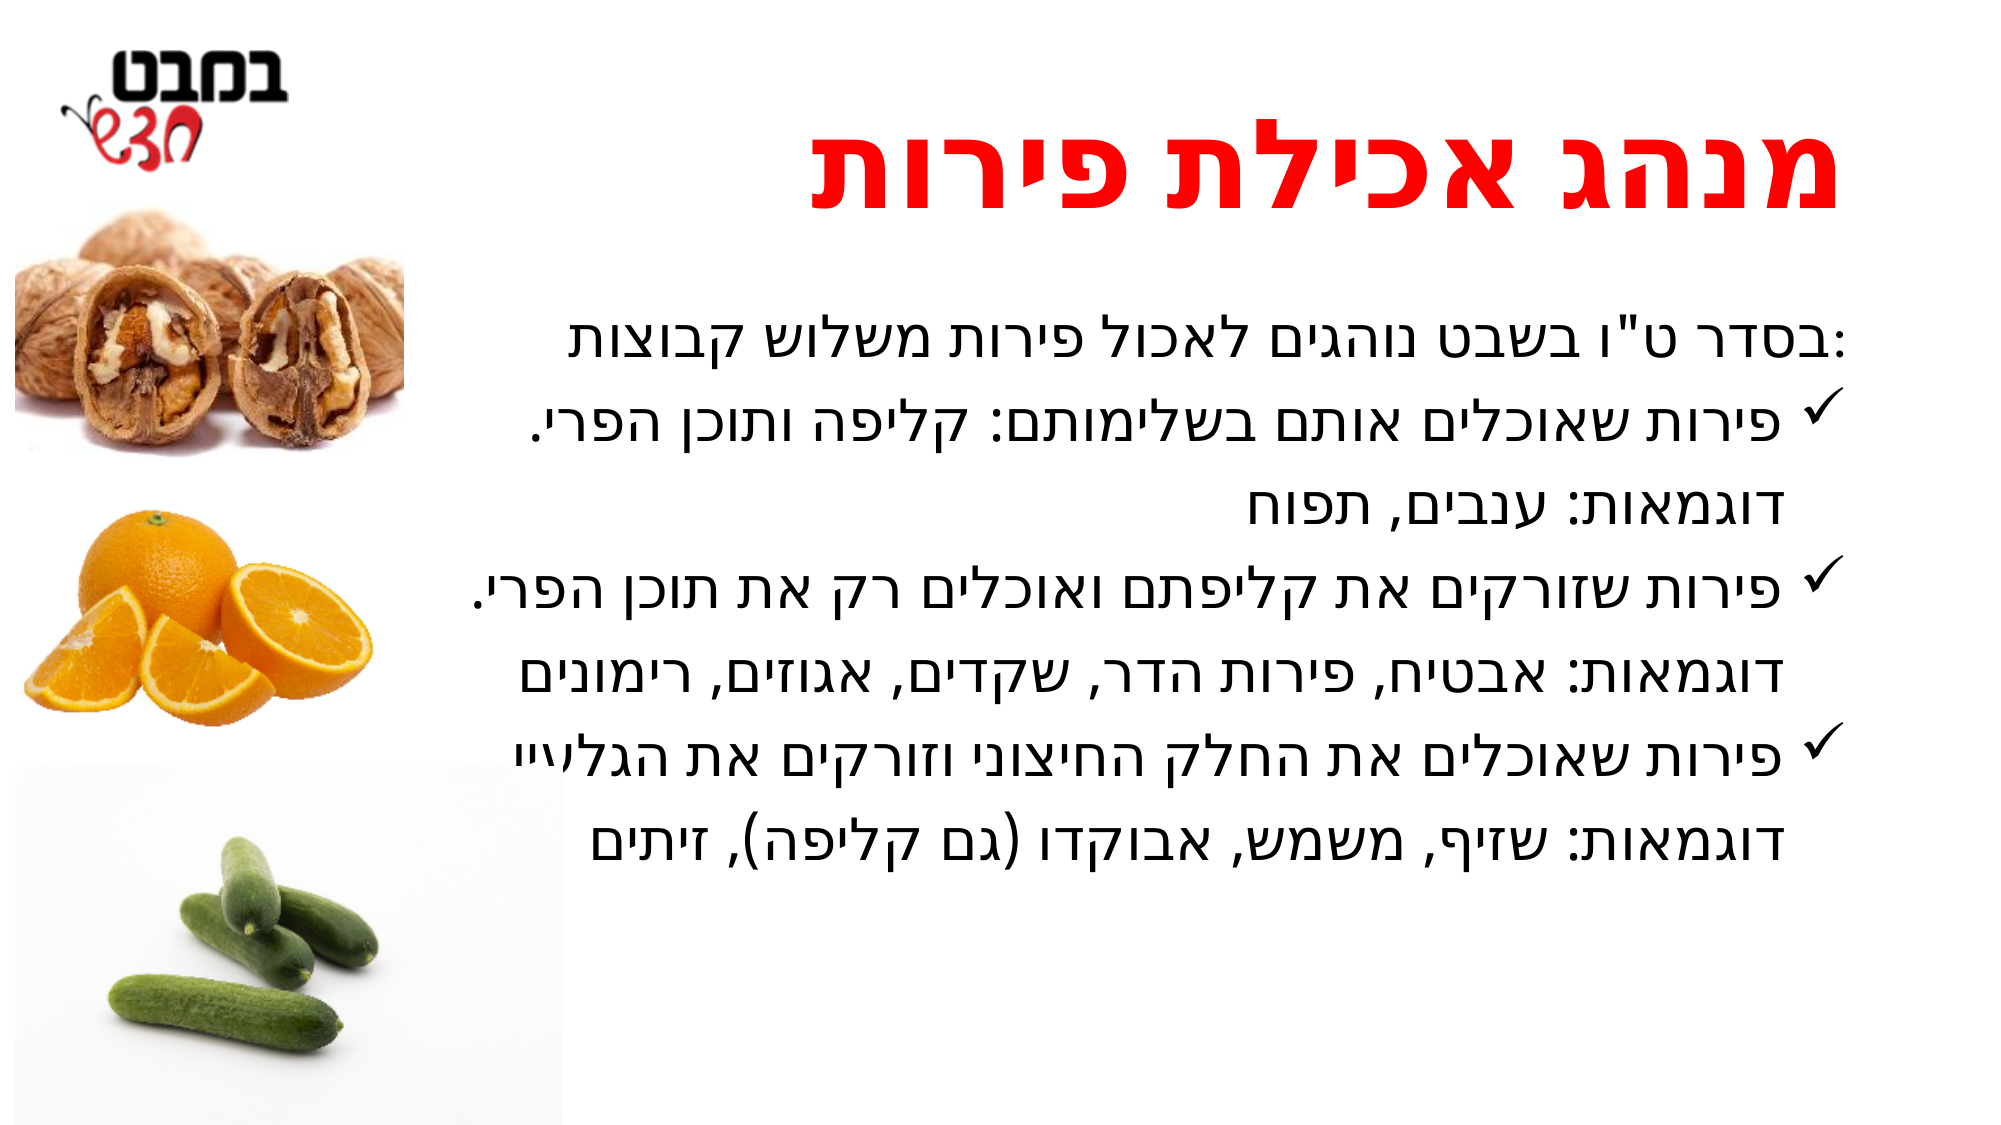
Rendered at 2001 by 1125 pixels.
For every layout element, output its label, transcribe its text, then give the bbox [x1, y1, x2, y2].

picture [14, 501, 381, 736]
picture [14, 766, 563, 1125]
picture [60, 50, 289, 174]
list בסדר ט"ו בשבט נוהגים לאכול פירות משלוש קבוצות: פירות שאוכלים אותם בשלימותם: קליפה ותוכן הפרי. דוגמאות: ענבים, תפוח פירות שזורקים את קליפתם ואוכלים רק את תוכן הפרי. דוגמאות: אבטיח, פירות הדר, שקדים, אגוזים, רימונים פירות שאוכלים את החלק החיצוני וזורקים את הגלעין. דוגמאות: שזיף, משמש, אבוקדו (גם קליפה), זיתים [137, 299, 1863, 1014]
picture [14, 202, 404, 461]
title מנהג אכילת פירות [137, 59, 1863, 278]
